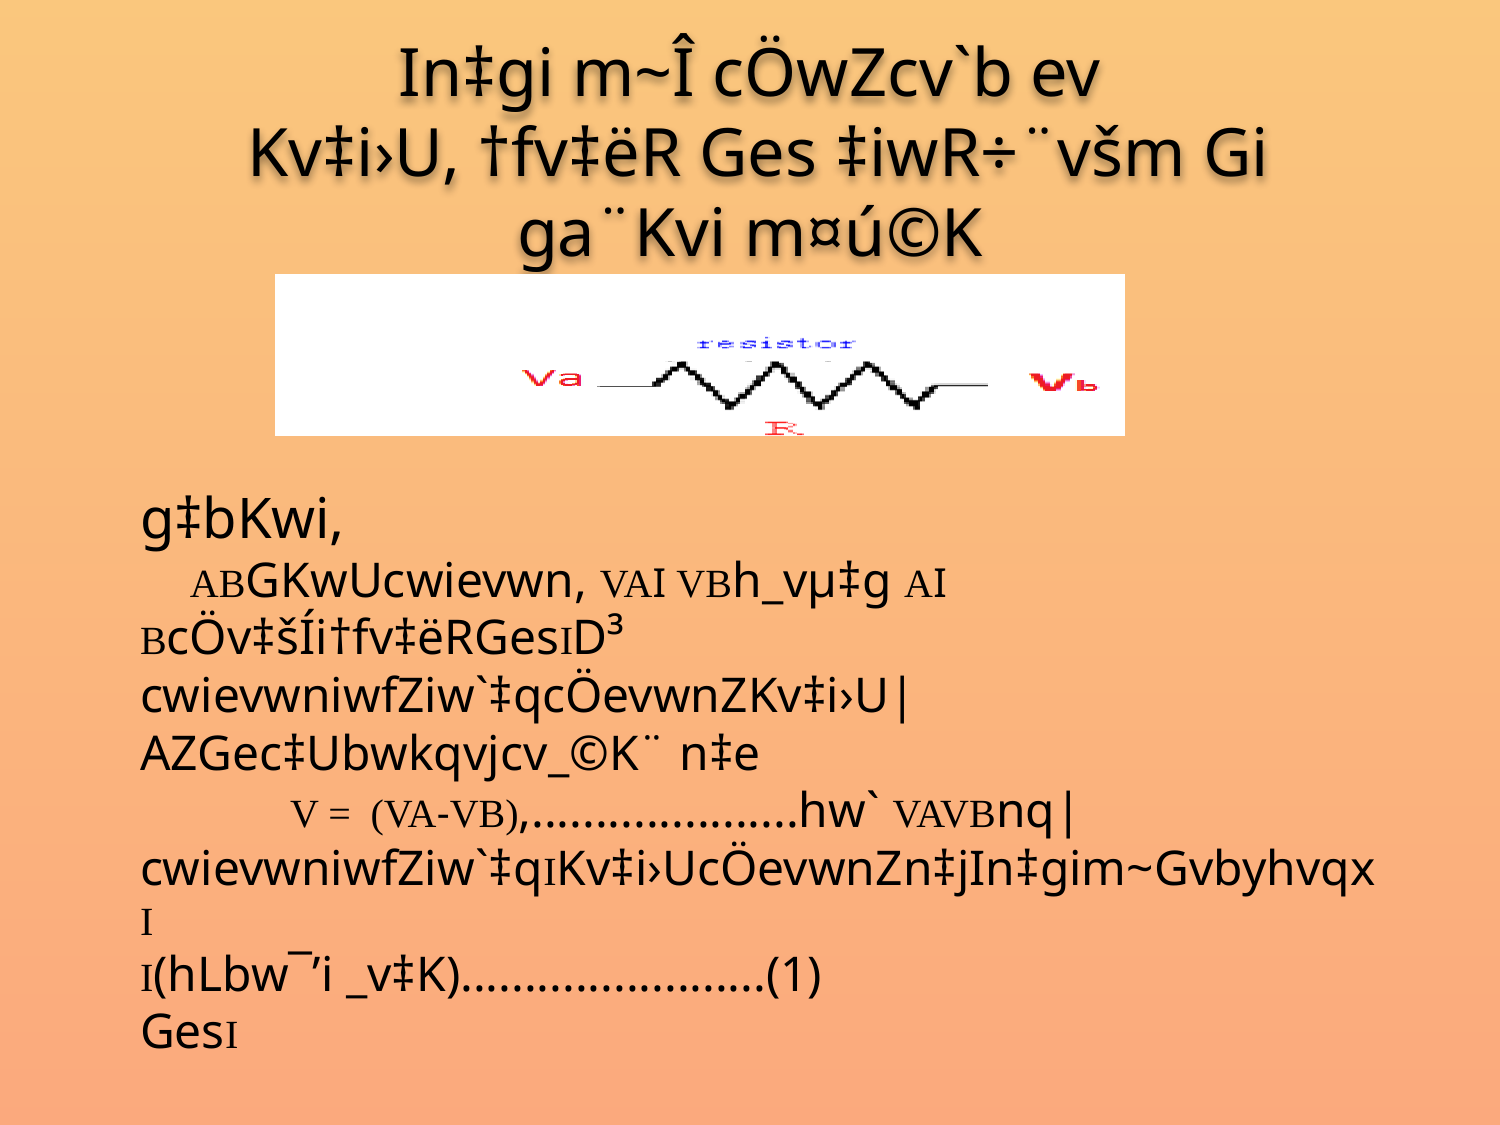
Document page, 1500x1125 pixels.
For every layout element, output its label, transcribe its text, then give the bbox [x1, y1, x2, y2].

picture [274, 274, 1126, 437]
title In‡gi m~Î cÖwZcv`b ev Kv‡i›U, †fv‡ëR Ges ‡iwR÷¨všm Gi ga¨Kvi m¤ú©K [112, 62, 1388, 238]
